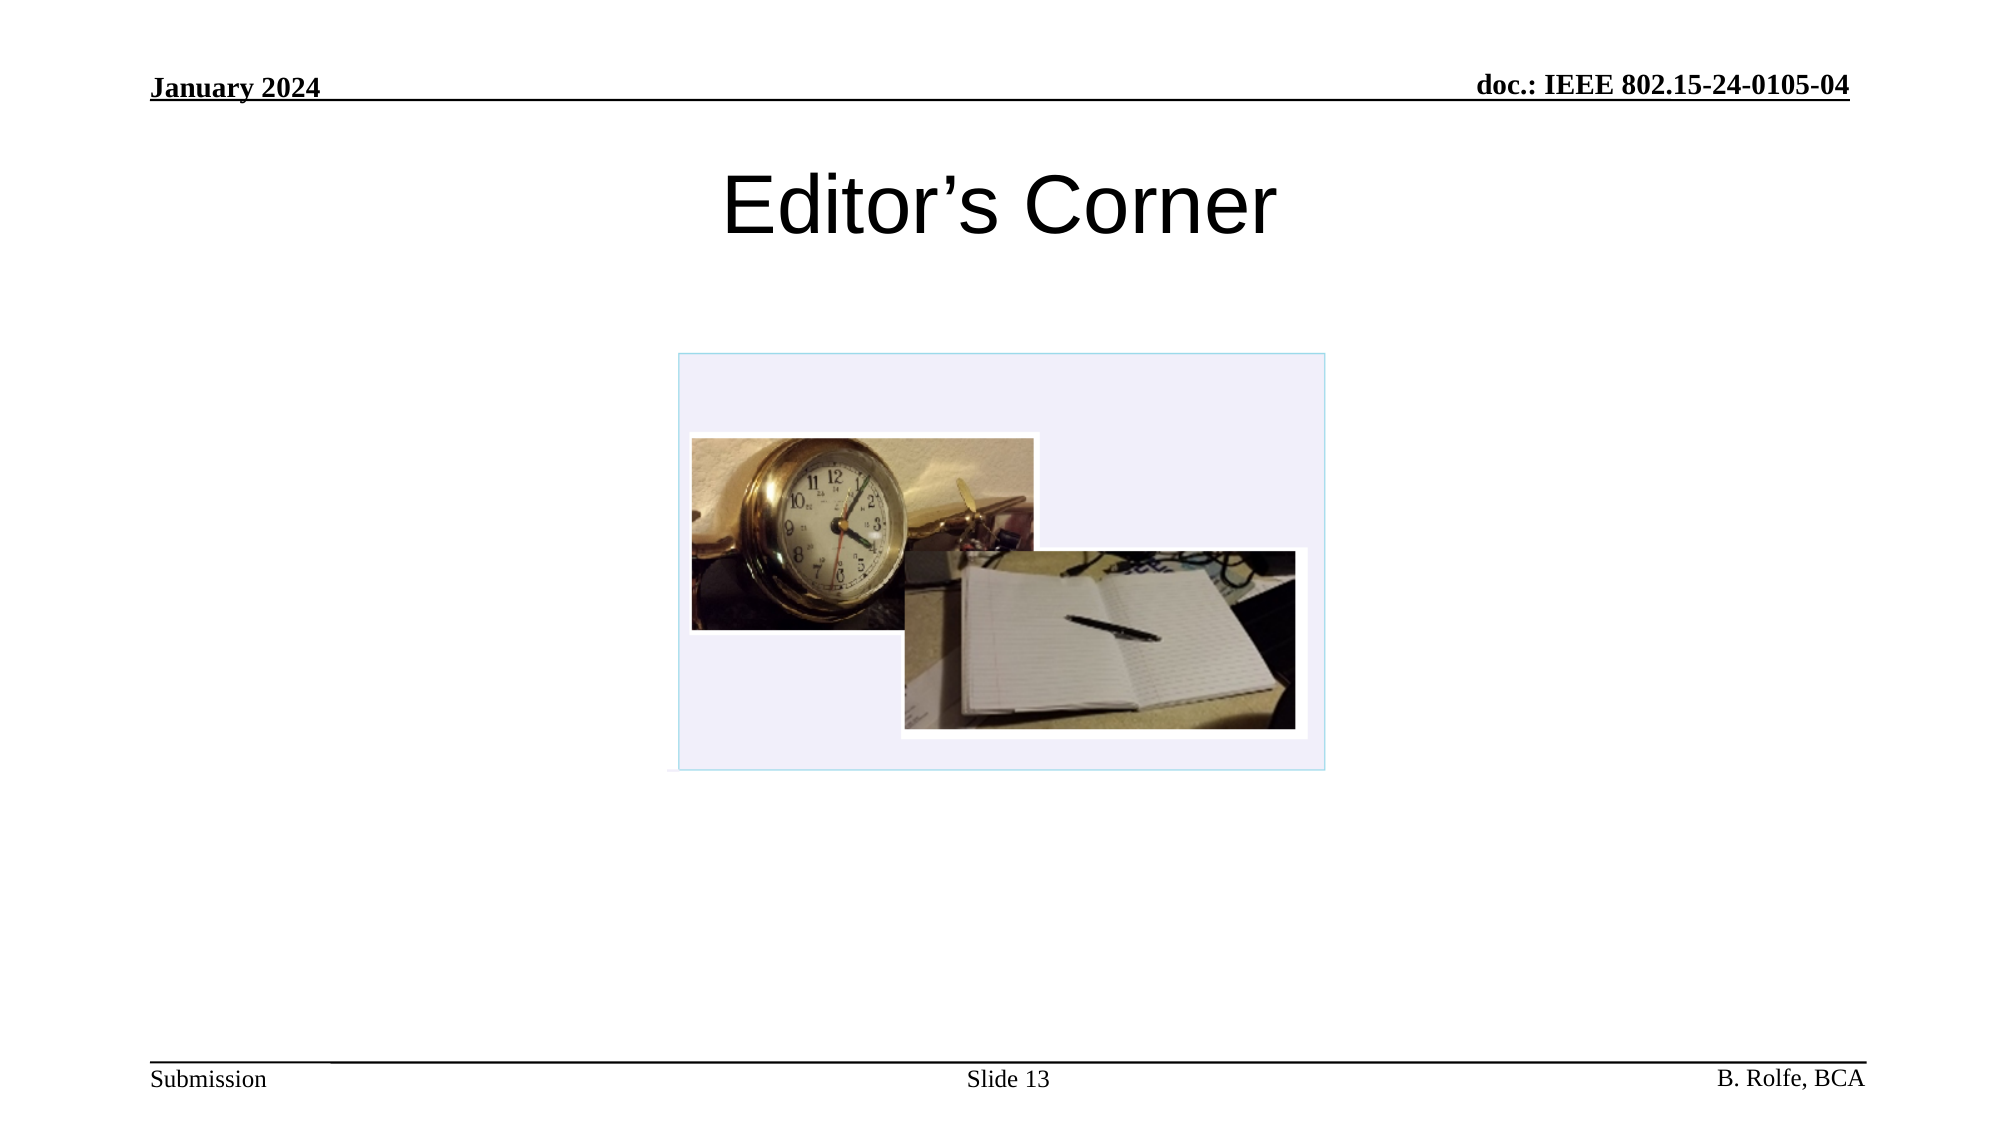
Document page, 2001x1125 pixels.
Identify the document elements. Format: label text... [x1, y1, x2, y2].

slide_number Slide 13 [964, 1062, 1053, 1093]
picture [667, 343, 1333, 782]
title Editor’s Corner [150, 112, 1850, 288]
